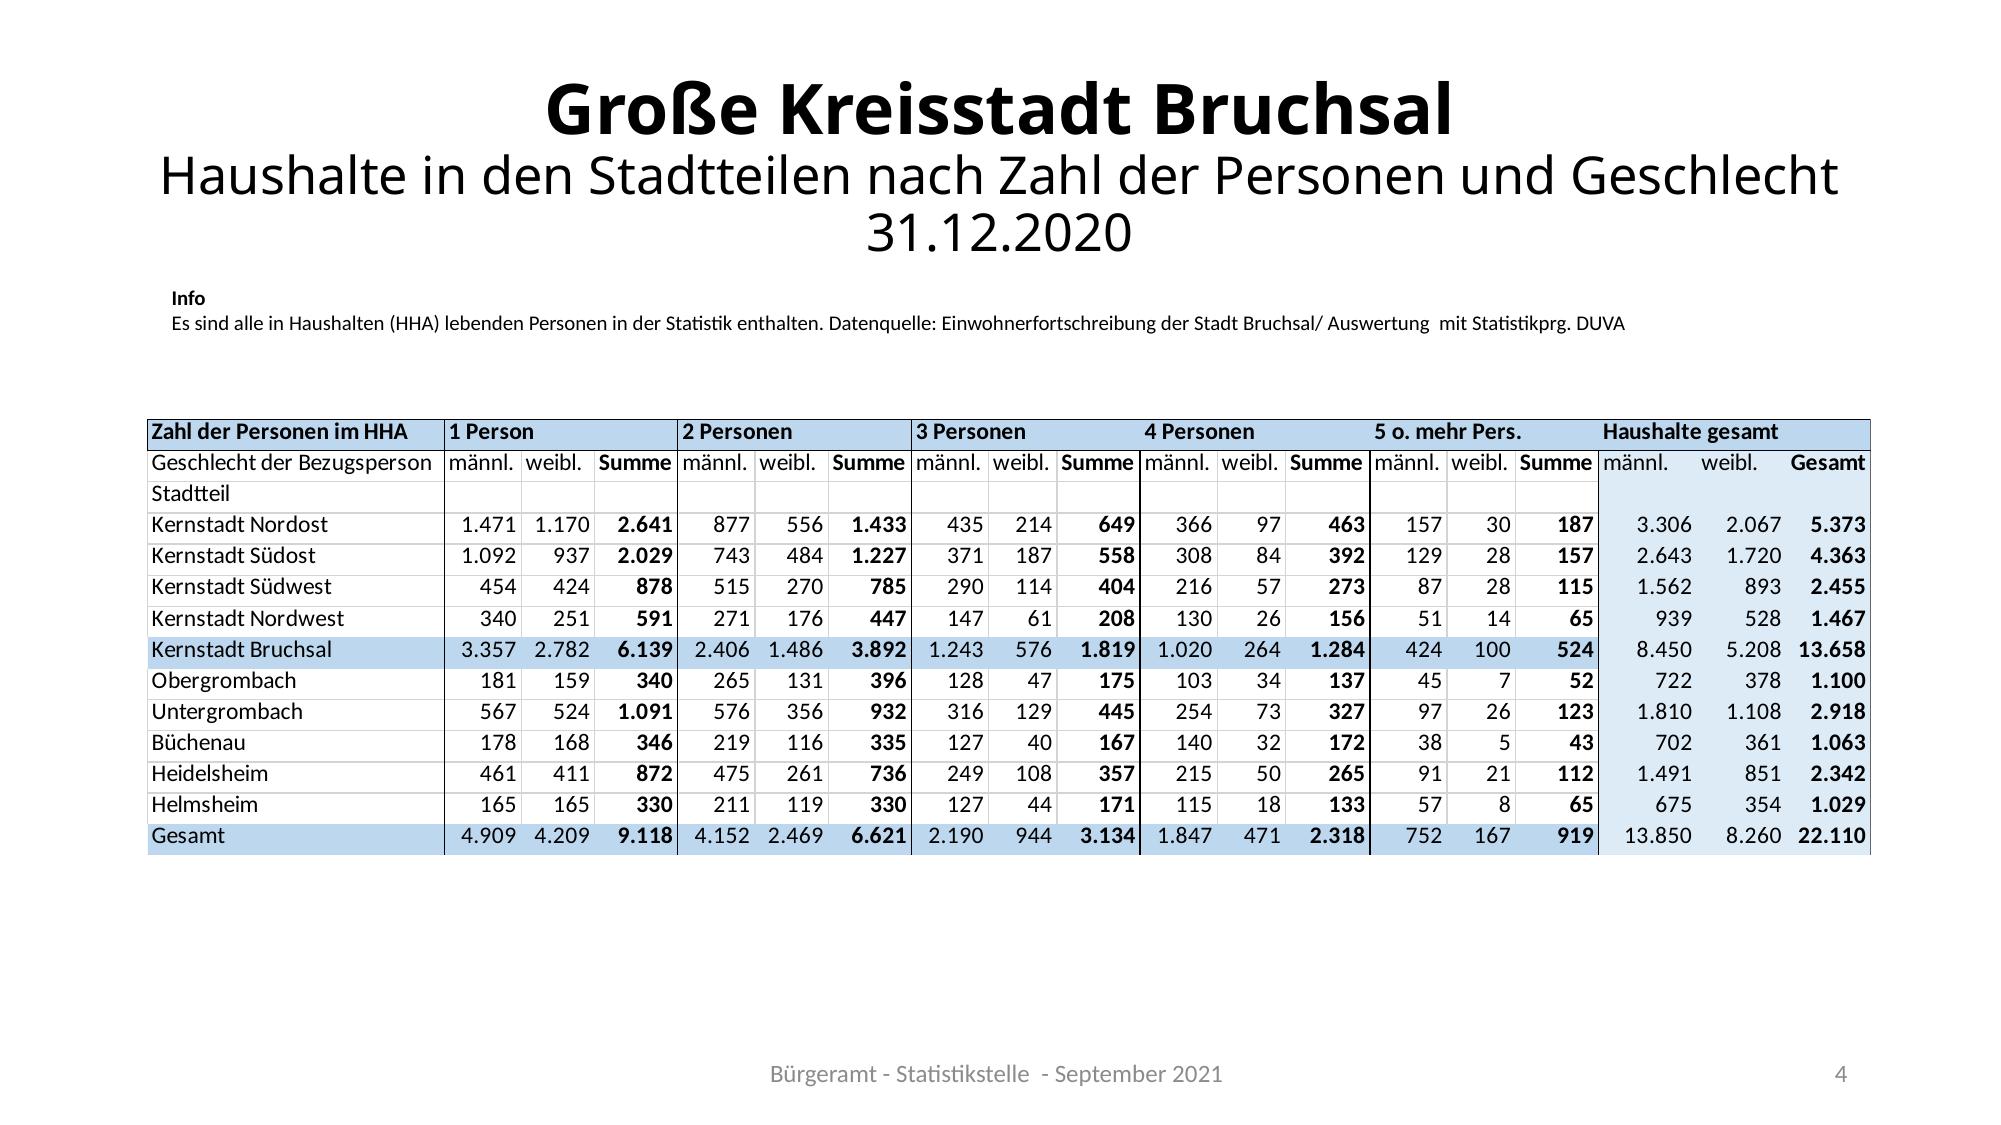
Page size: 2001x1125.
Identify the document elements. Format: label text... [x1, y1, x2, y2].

footer Bürgeramt - Statistikstelle - September 2021 [662, 1042, 1338, 1103]
title Große Kreisstadt Bruchsal Haushalte in den Stadtteilen nach Zahl der Personen und Geschlecht 31.12.2020 [137, 59, 1863, 278]
slide_number 4 [1412, 1042, 1863, 1103]
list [146, 418, 1872, 857]
text_box Info Es sind alle in Haushalten (HHA) lebenden Personen in der Statistik enthalten. Datenquelle: Einwohnerfortschreibung der Stadt Bruchsal/ Auswertung mit Statistikprg. DUVA [156, 277, 1656, 342]
